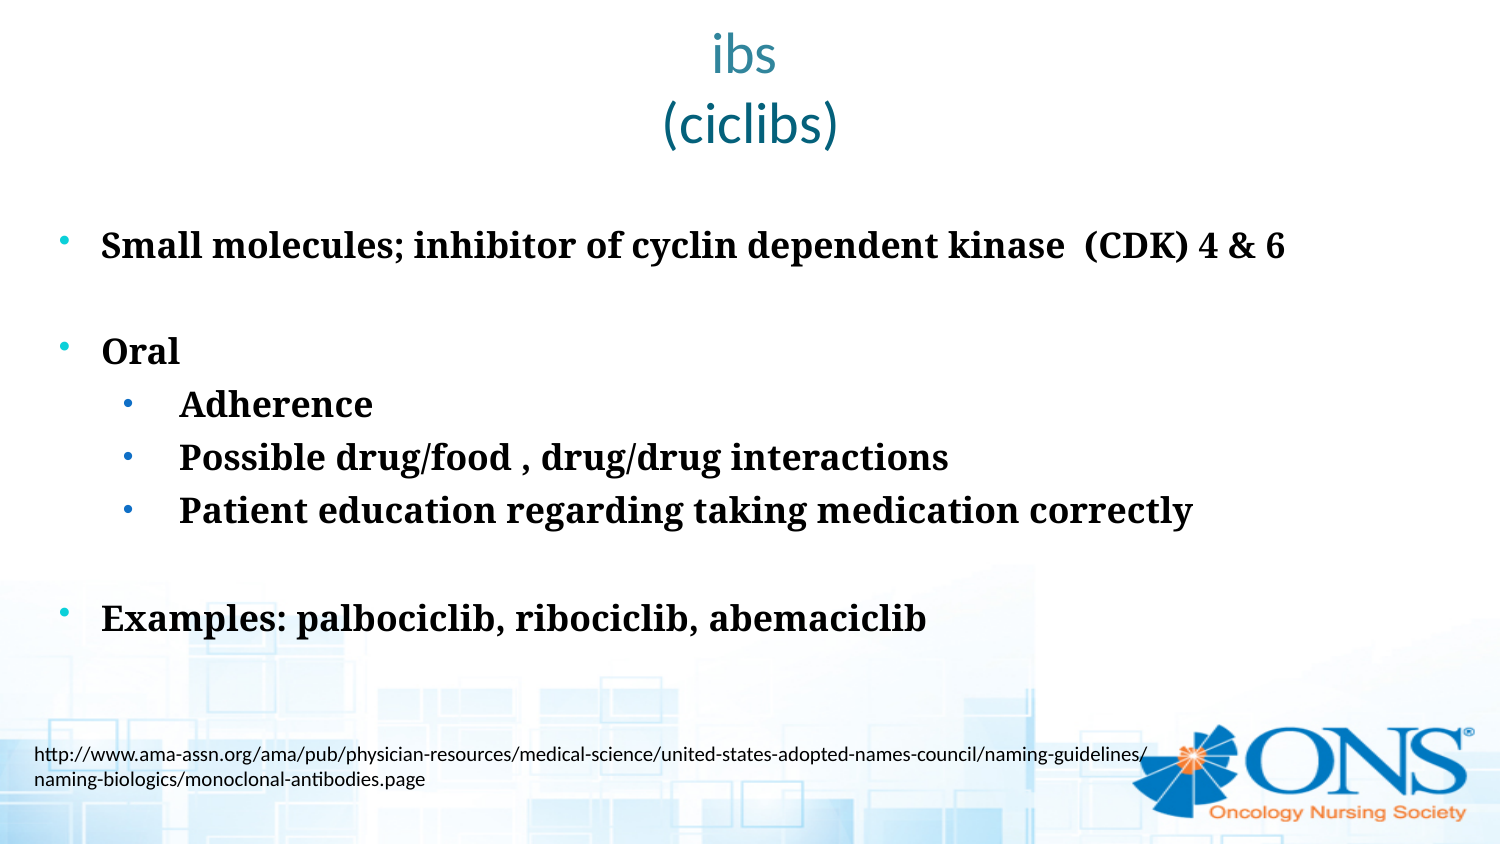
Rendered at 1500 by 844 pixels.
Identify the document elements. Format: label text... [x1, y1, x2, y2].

list Small molecules; inhibitor of cyclin dependent kinase (CDK) 4 & 6 Oral Adherence Possible drug/food , drug/drug interactions Patient education regarding taking medication correctly Examples: palbociclib, ribociclib, abemaciclib [43, 215, 1394, 734]
picture [0, 0, 1500, 844]
text_box http://www.ama-assn.org/ama/pub/physician-resources/medical-science/united-states-adopted-names-council/naming-guidelines/naming-biologics/monoclonal-antibodies.page [19, 733, 1182, 798]
title ibs (ciclibs) [63, 5, 1425, 166]
